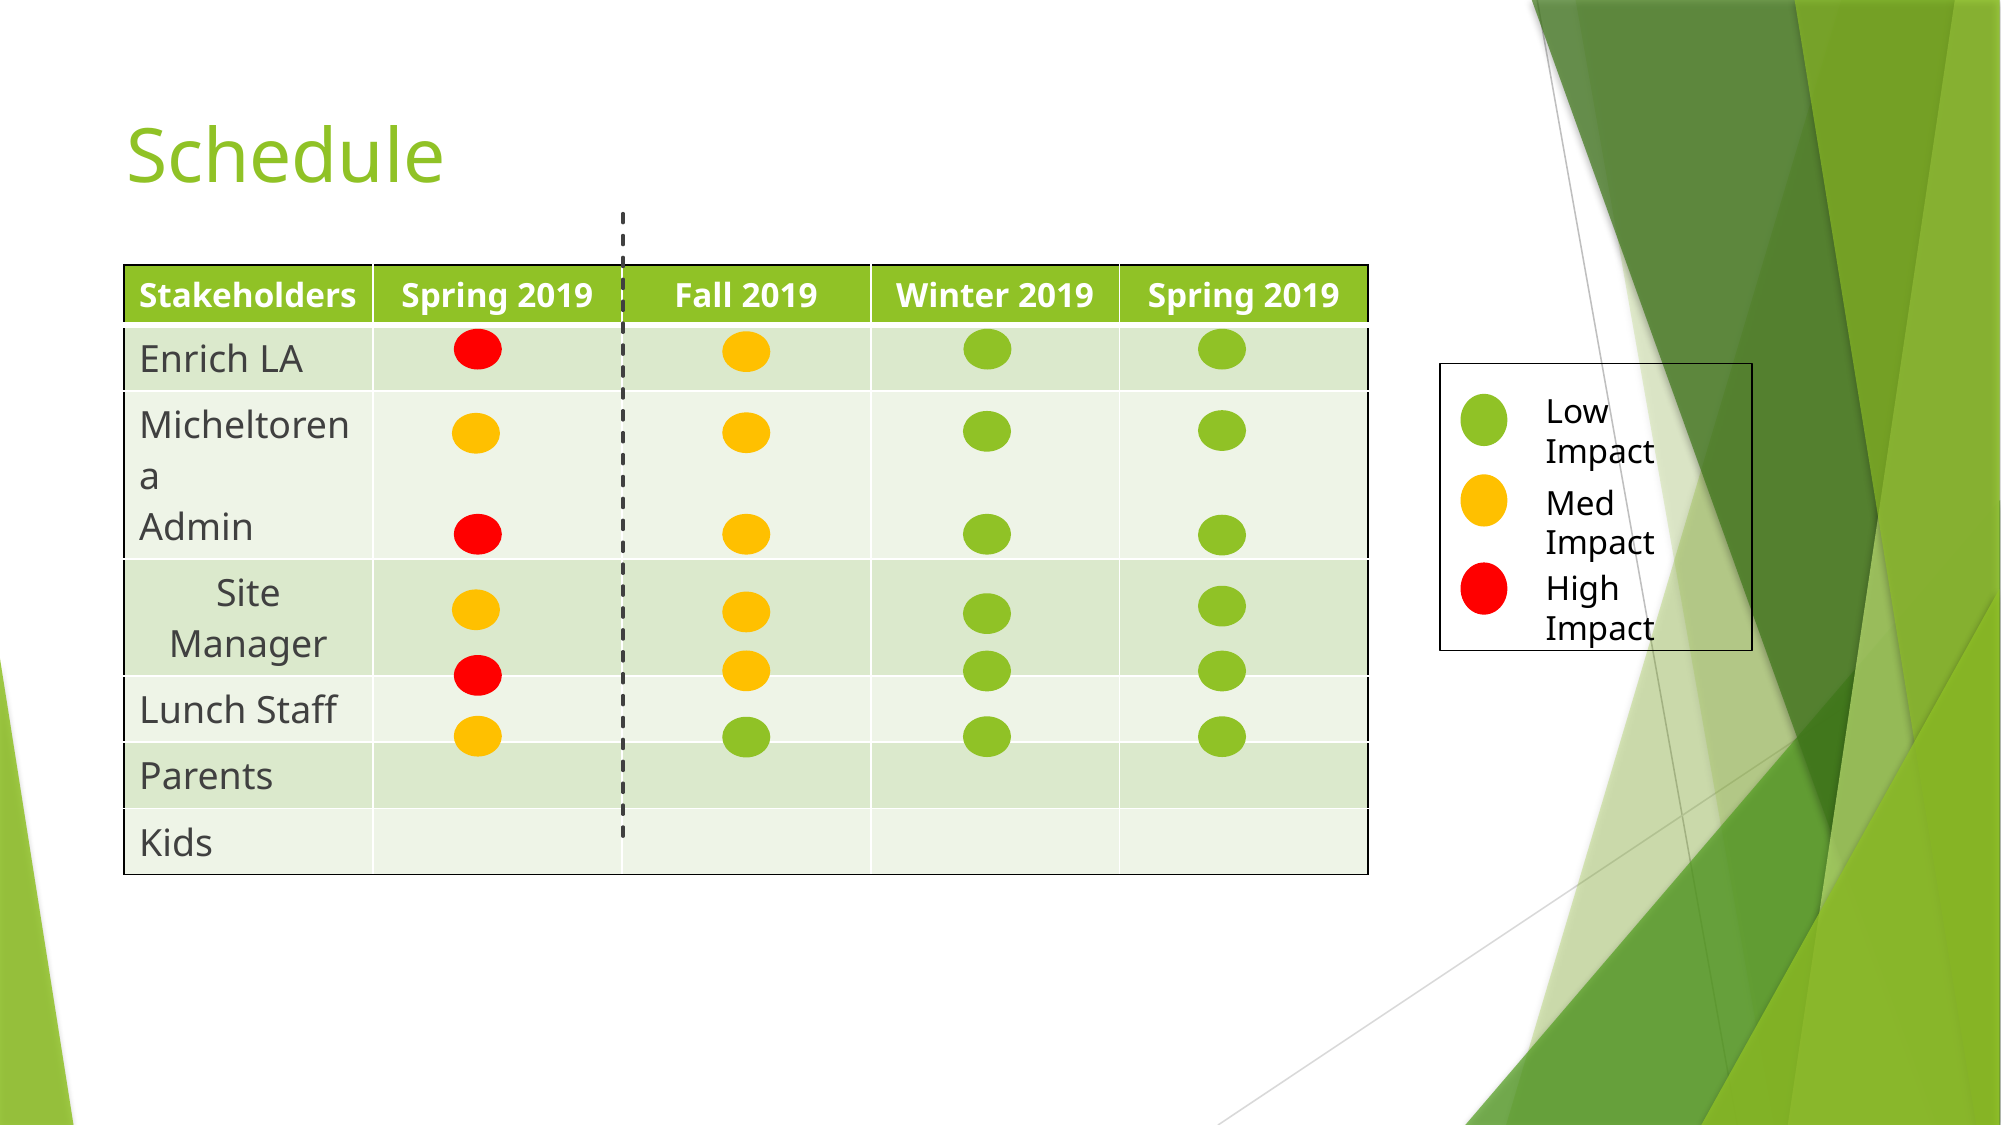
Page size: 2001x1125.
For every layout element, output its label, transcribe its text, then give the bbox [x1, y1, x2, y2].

table_cell [872, 392, 1119, 558]
table_cell [872, 560, 1119, 675]
table_cell [1120, 328, 1367, 390]
text_box [450, 587, 502, 632]
table_cell [374, 809, 621, 874]
table_cell [374, 677, 617, 741]
text_box [720, 590, 772, 634]
table_cell [1120, 560, 1367, 675]
text_box [720, 329, 772, 374]
table_header Spring 2019 [1120, 266, 1367, 322]
table_header Stakeholders [125, 266, 372, 322]
table_cell [872, 677, 1119, 741]
table_cell [1120, 392, 1367, 558]
text_box [720, 512, 772, 557]
table_cell Enrich LA [125, 328, 372, 390]
table_header Fall 2019 [629, 266, 870, 322]
text_box [452, 512, 504, 557]
text_box [450, 411, 502, 456]
table_cell Micheltorena Admin [125, 392, 372, 558]
text_box [720, 410, 772, 455]
text_box [1196, 714, 1248, 759]
table_cell [1120, 677, 1367, 741]
title Schedule [111, 99, 1522, 317]
table_cell [374, 560, 617, 675]
text_box [1196, 327, 1248, 372]
table_cell Kids [125, 809, 372, 874]
table_cell [1120, 809, 1367, 874]
table_cell [629, 560, 870, 675]
text_box [452, 653, 504, 698]
table_cell [872, 809, 1119, 874]
table_cell [872, 328, 1119, 390]
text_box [1439, 362, 1753, 657]
table_cell [1120, 743, 1367, 808]
text_box [961, 591, 1013, 636]
text_box [452, 714, 504, 759]
text_box [961, 649, 1013, 693]
text_box [720, 648, 772, 693]
table_cell [629, 743, 870, 808]
text_box [1196, 513, 1248, 557]
table_cell [629, 677, 870, 741]
text_box [720, 715, 772, 760]
text_box [1196, 408, 1248, 453]
text_box [961, 409, 1013, 454]
table_cell [623, 809, 870, 874]
text_box [1196, 584, 1248, 629]
table_cell [872, 743, 1119, 808]
text_box [961, 714, 1013, 759]
table_cell [629, 328, 870, 390]
table_cell Site Manager [125, 560, 372, 675]
text_box [1196, 649, 1248, 693]
text_box [452, 327, 504, 372]
text_box [961, 512, 1013, 557]
text_box [961, 327, 1014, 372]
table_cell [374, 328, 617, 390]
table_cell Parents [125, 743, 372, 808]
table_header Spring 2019 [374, 266, 617, 322]
table_cell [629, 392, 870, 558]
table_cell Lunch Staff [125, 677, 372, 741]
table_cell [374, 743, 617, 808]
table_header Winter 2019 [872, 266, 1119, 322]
table_cell [374, 392, 617, 558]
